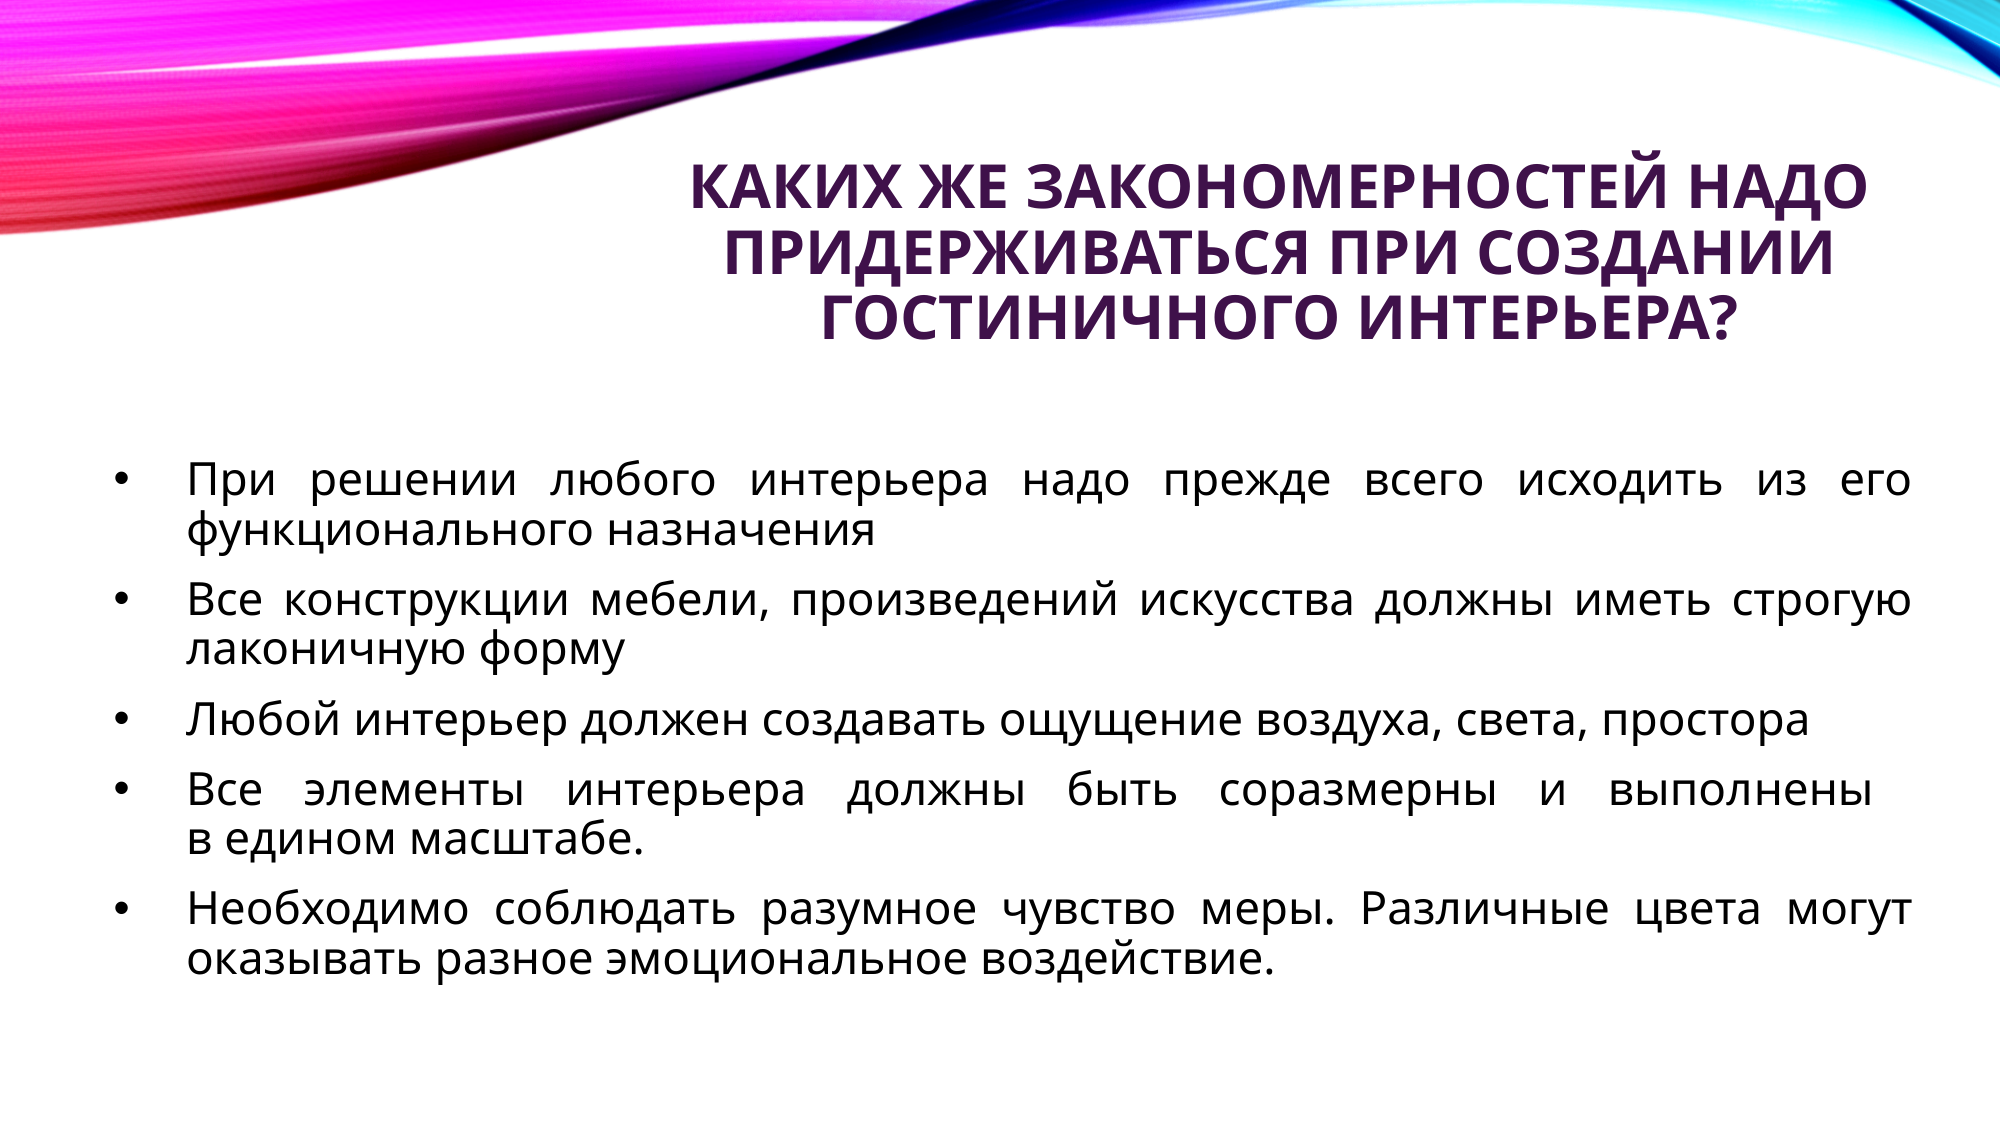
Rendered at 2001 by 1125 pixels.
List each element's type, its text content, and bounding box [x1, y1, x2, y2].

list При решении любого интерьера надо прежде всего исходить из его функционального назначения Все конструкции мебели, произведений искусства должны иметь строгую лаконичную форму Любой интерьер должен создавать ощущение воздуха, света, простора Все элементы интерьера должны быть соразмерны и выпол­нены в едином масштабе. Необходимо соблюдать разумное чувство меры. Различные цвета могут оказывать разное эмо­циональное воздействие. [98, 448, 1929, 1049]
title Каких же закономерностей надо придерживаться при создании гостиничного интерьера? [520, 148, 2000, 361]
picture [0, 0, 2000, 237]
picture [1910, 0, 2000, 45]
picture [1890, 0, 2000, 75]
